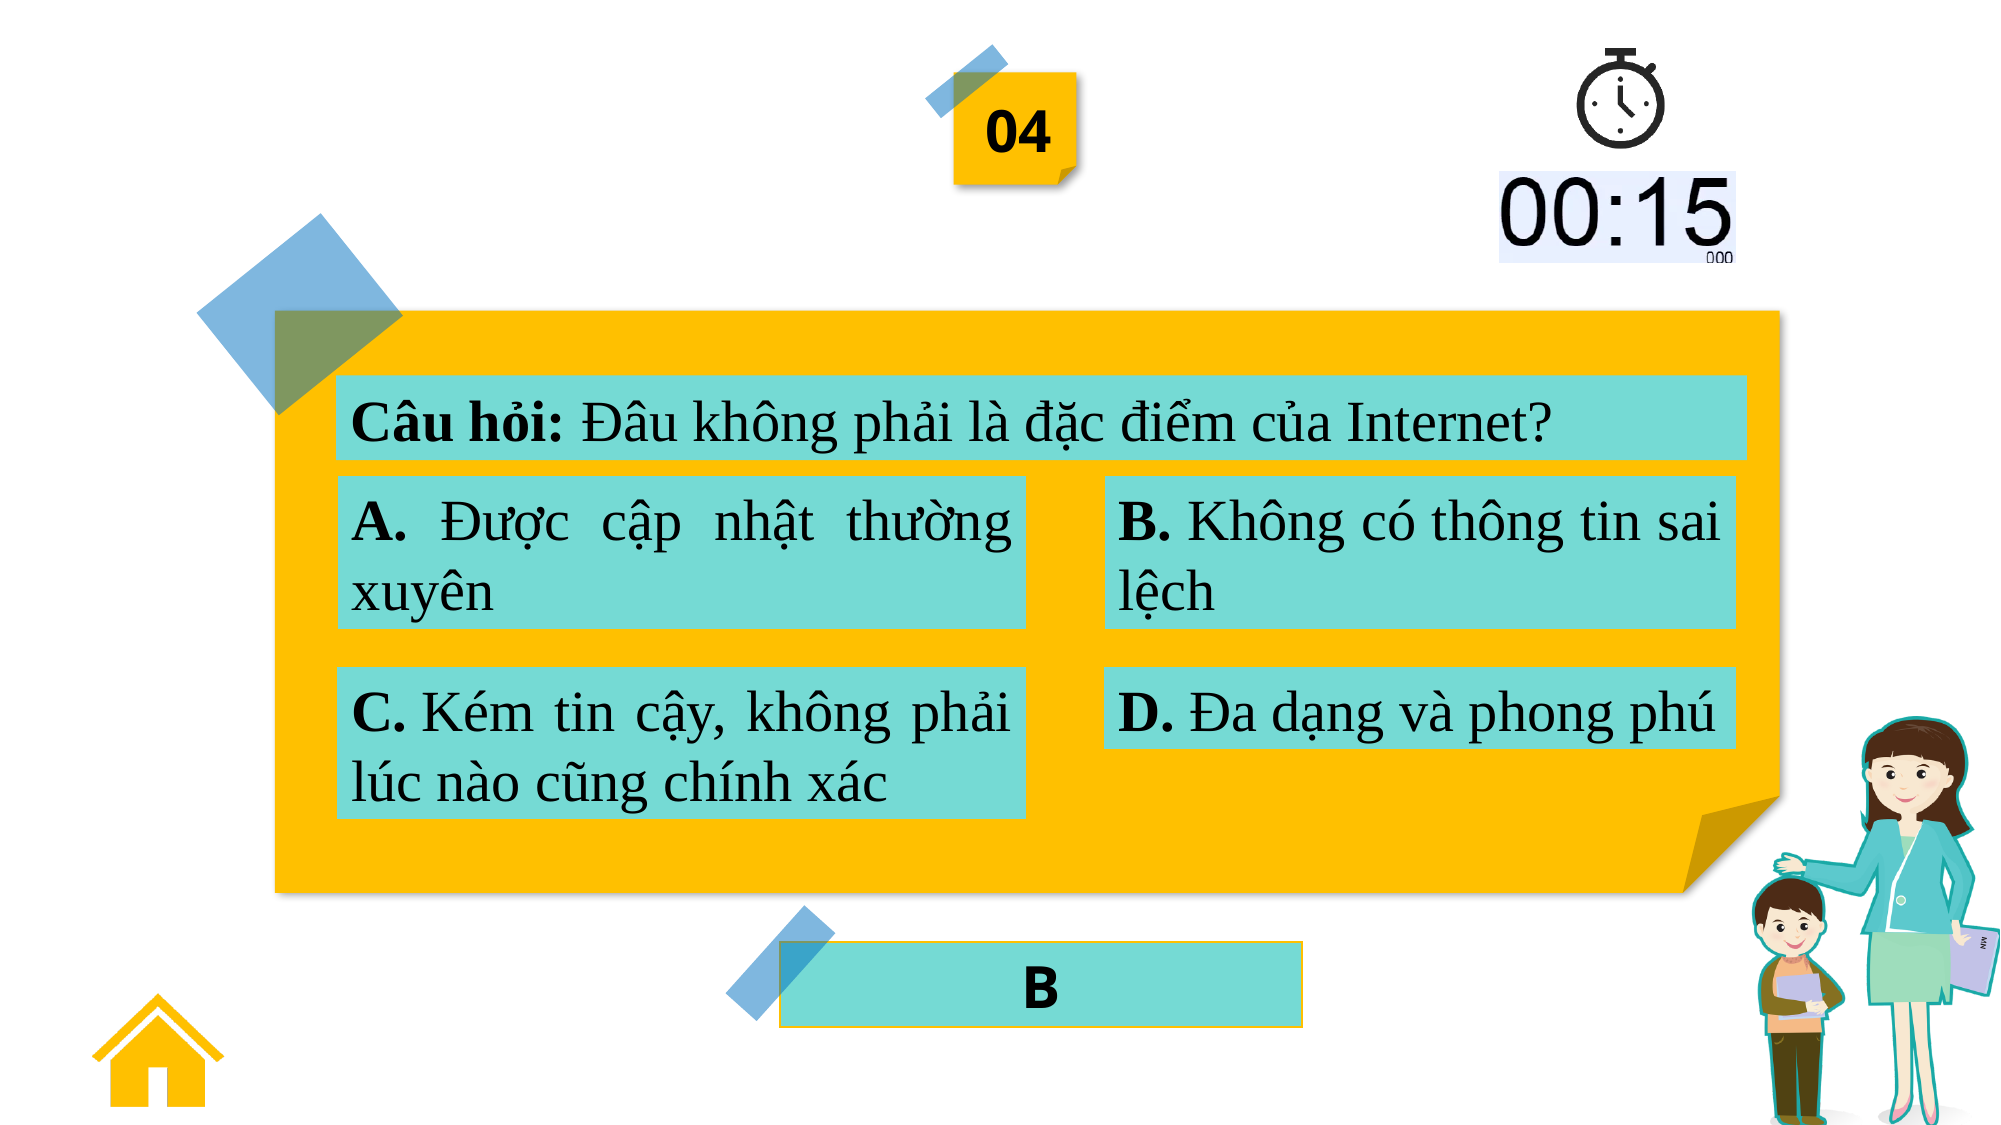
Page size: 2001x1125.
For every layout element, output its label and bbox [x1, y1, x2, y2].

text_box [759, 904, 1303, 1029]
text_box [923, 68, 1077, 185]
picture [82, 974, 233, 1125]
picture [1746, 716, 2000, 1125]
text_box [220, 248, 1780, 893]
text_box [1498, 36, 1737, 264]
